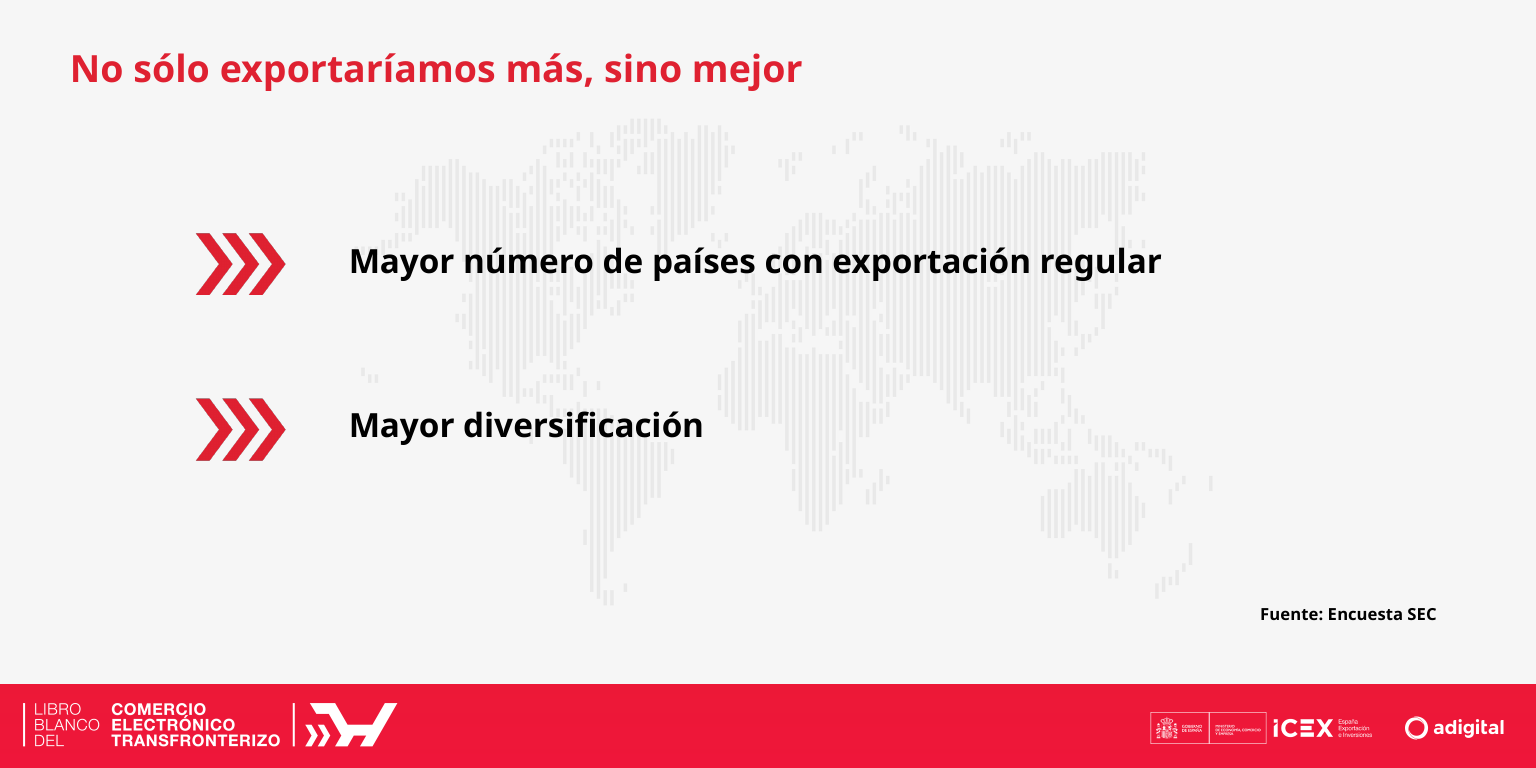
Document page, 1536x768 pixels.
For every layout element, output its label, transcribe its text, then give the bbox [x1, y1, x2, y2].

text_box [187, 211, 1188, 317]
text_box No sólo exportaríamos más, sino mejor [55, 37, 1482, 98]
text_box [187, 376, 963, 483]
picture [0, 0, 1536, 768]
text_box Fuente: Encuesta SEC [1245, 595, 1454, 631]
